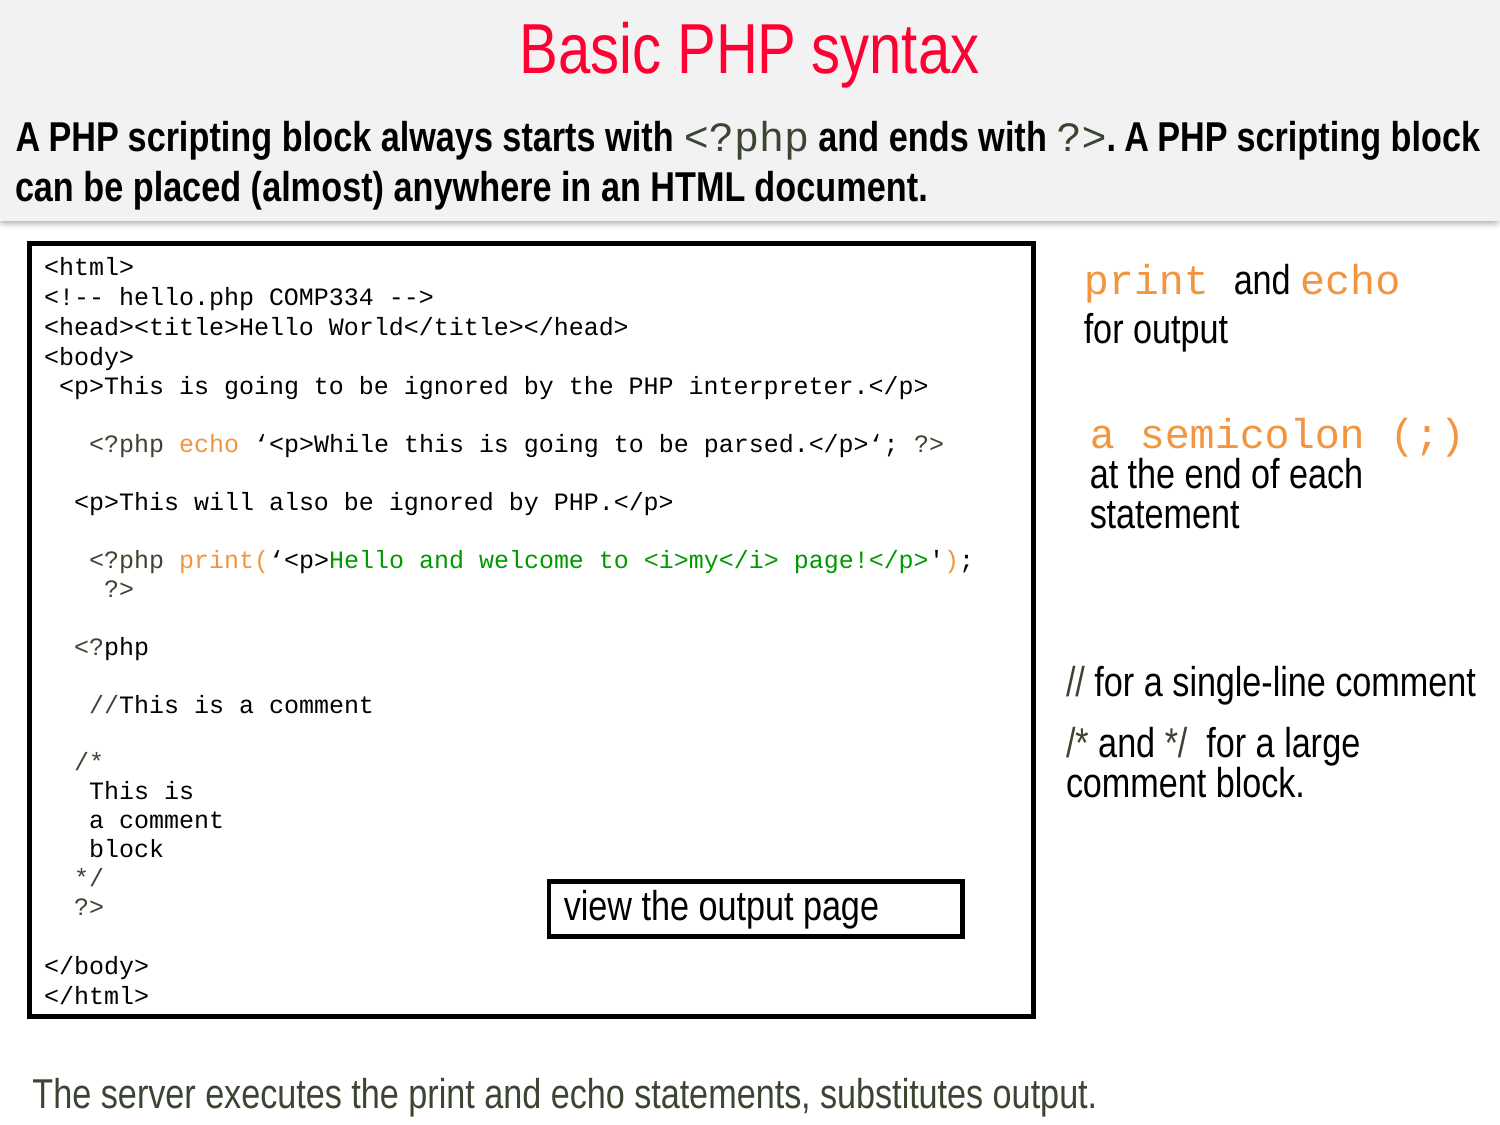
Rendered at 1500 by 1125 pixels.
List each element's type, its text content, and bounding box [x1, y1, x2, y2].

text_box The server executes the print and echo statements, substitutes output. [17, 1059, 1424, 1125]
text_box print and echo for output [1068, 255, 1471, 359]
text_box A PHP scripting block always starts with <?php and ends with ?>. A PHP scripting block can be placed (almost) anywhere in an HTML document. [0, 101, 1500, 220]
text_box Basic PHP syntax [0, 0, 1500, 91]
text_box <html> <!-- hello.php COMP334 --> <head><title>Hello World</title></head> <body> <p>This is going to be ignored by the PHP interpreter.</p> <?php echo ‘<p>While this is going to be parsed.</p>‘; ?> <p>This will also be ignored by PHP.</p> <?php print(‘<p>Hello and welcome to <i>my</i> page!</p>'); ?> <?php //This is a comment /* This is a comment block */ ?> </body> </html> [29, 243, 1034, 1017]
text_box view the output page [549, 881, 963, 937]
text_box [1009, 668, 1051, 712]
text_box a semicolon (;) at the end of each statement [1074, 408, 1500, 544]
text_box // for a single-line comment /* and */ for a large comment block. [1051, 656, 1500, 813]
